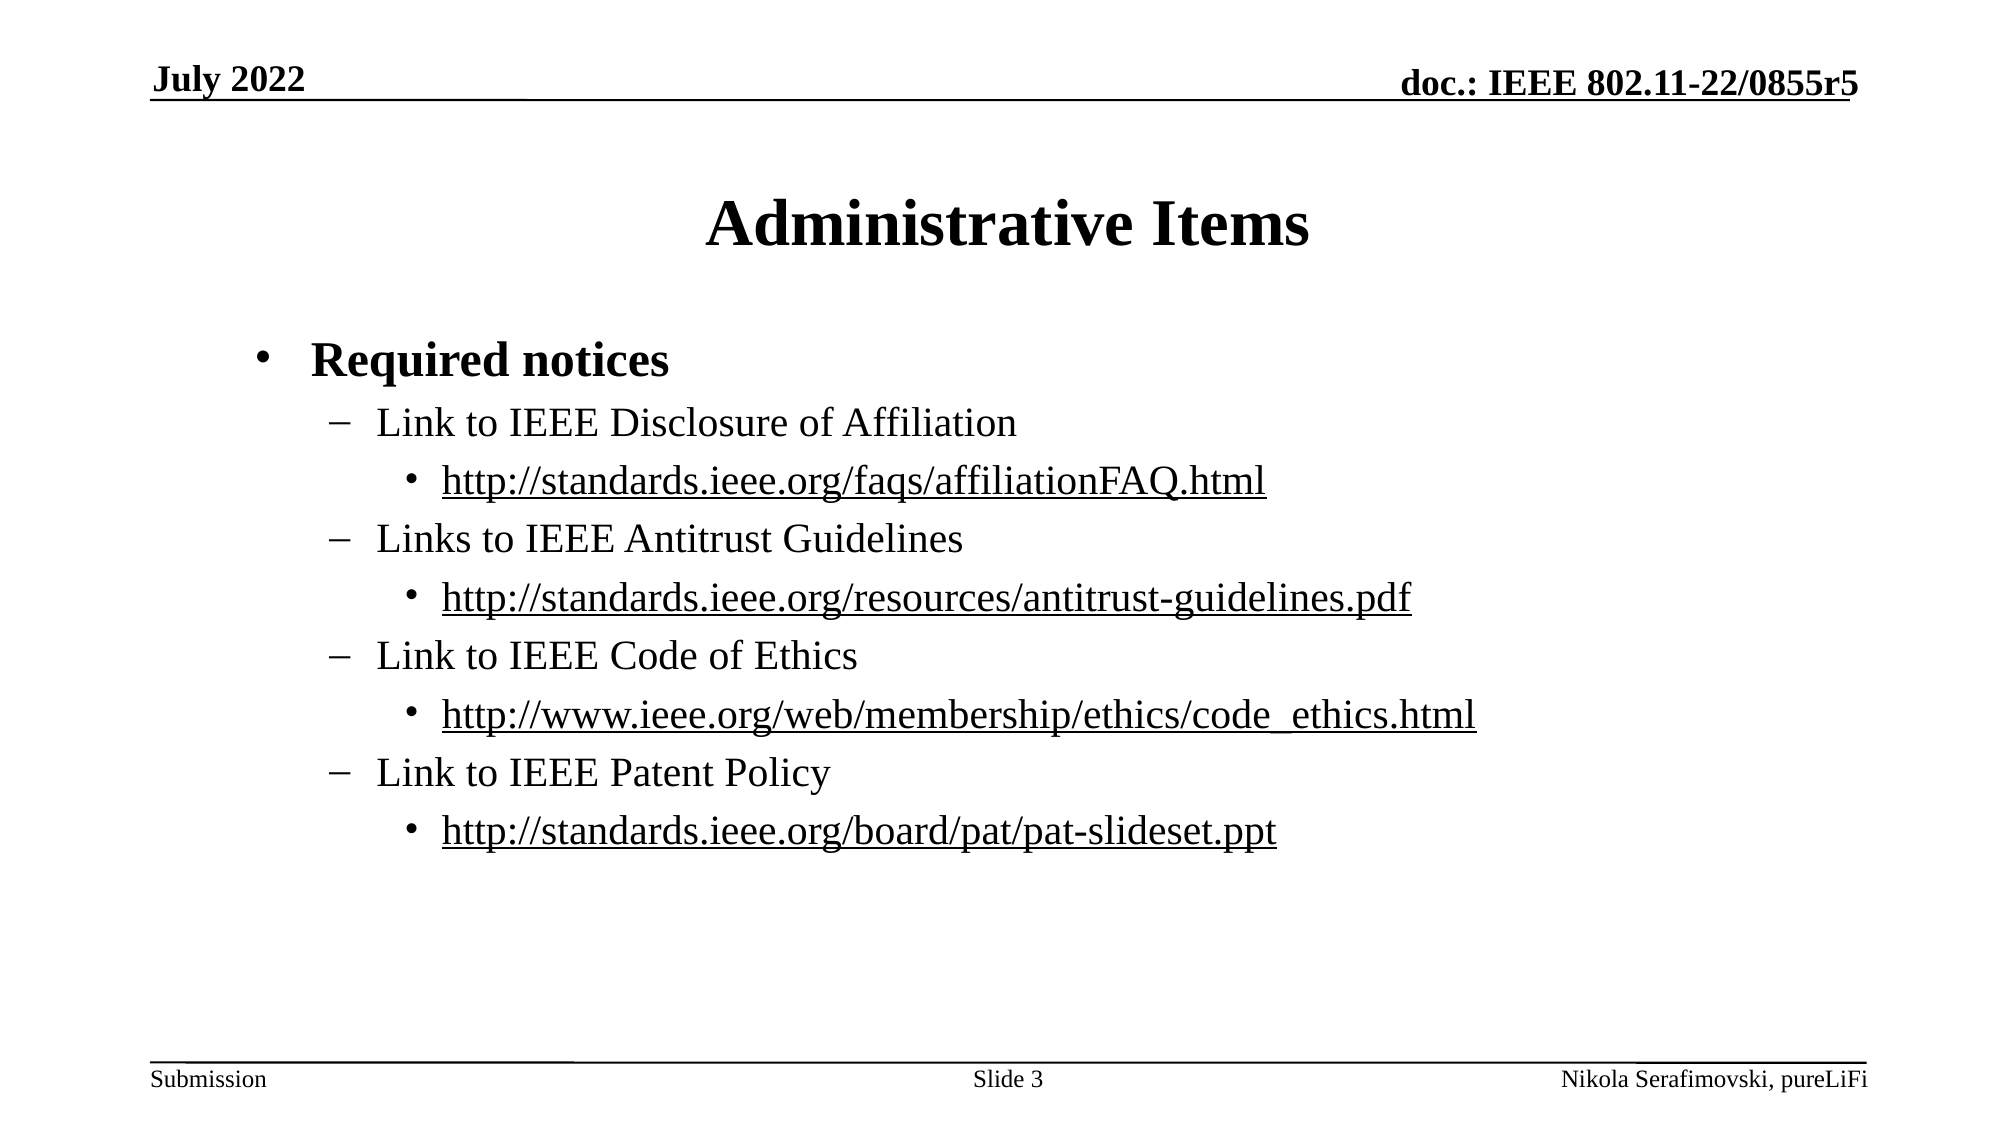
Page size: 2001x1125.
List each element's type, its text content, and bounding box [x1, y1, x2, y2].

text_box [239, 131, 1778, 994]
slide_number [152, 54, 563, 100]
footer Nikola Serafimovski, pureLiFi [1171, 1061, 1869, 1093]
slide_number Slide 3 [950, 1061, 1067, 1123]
